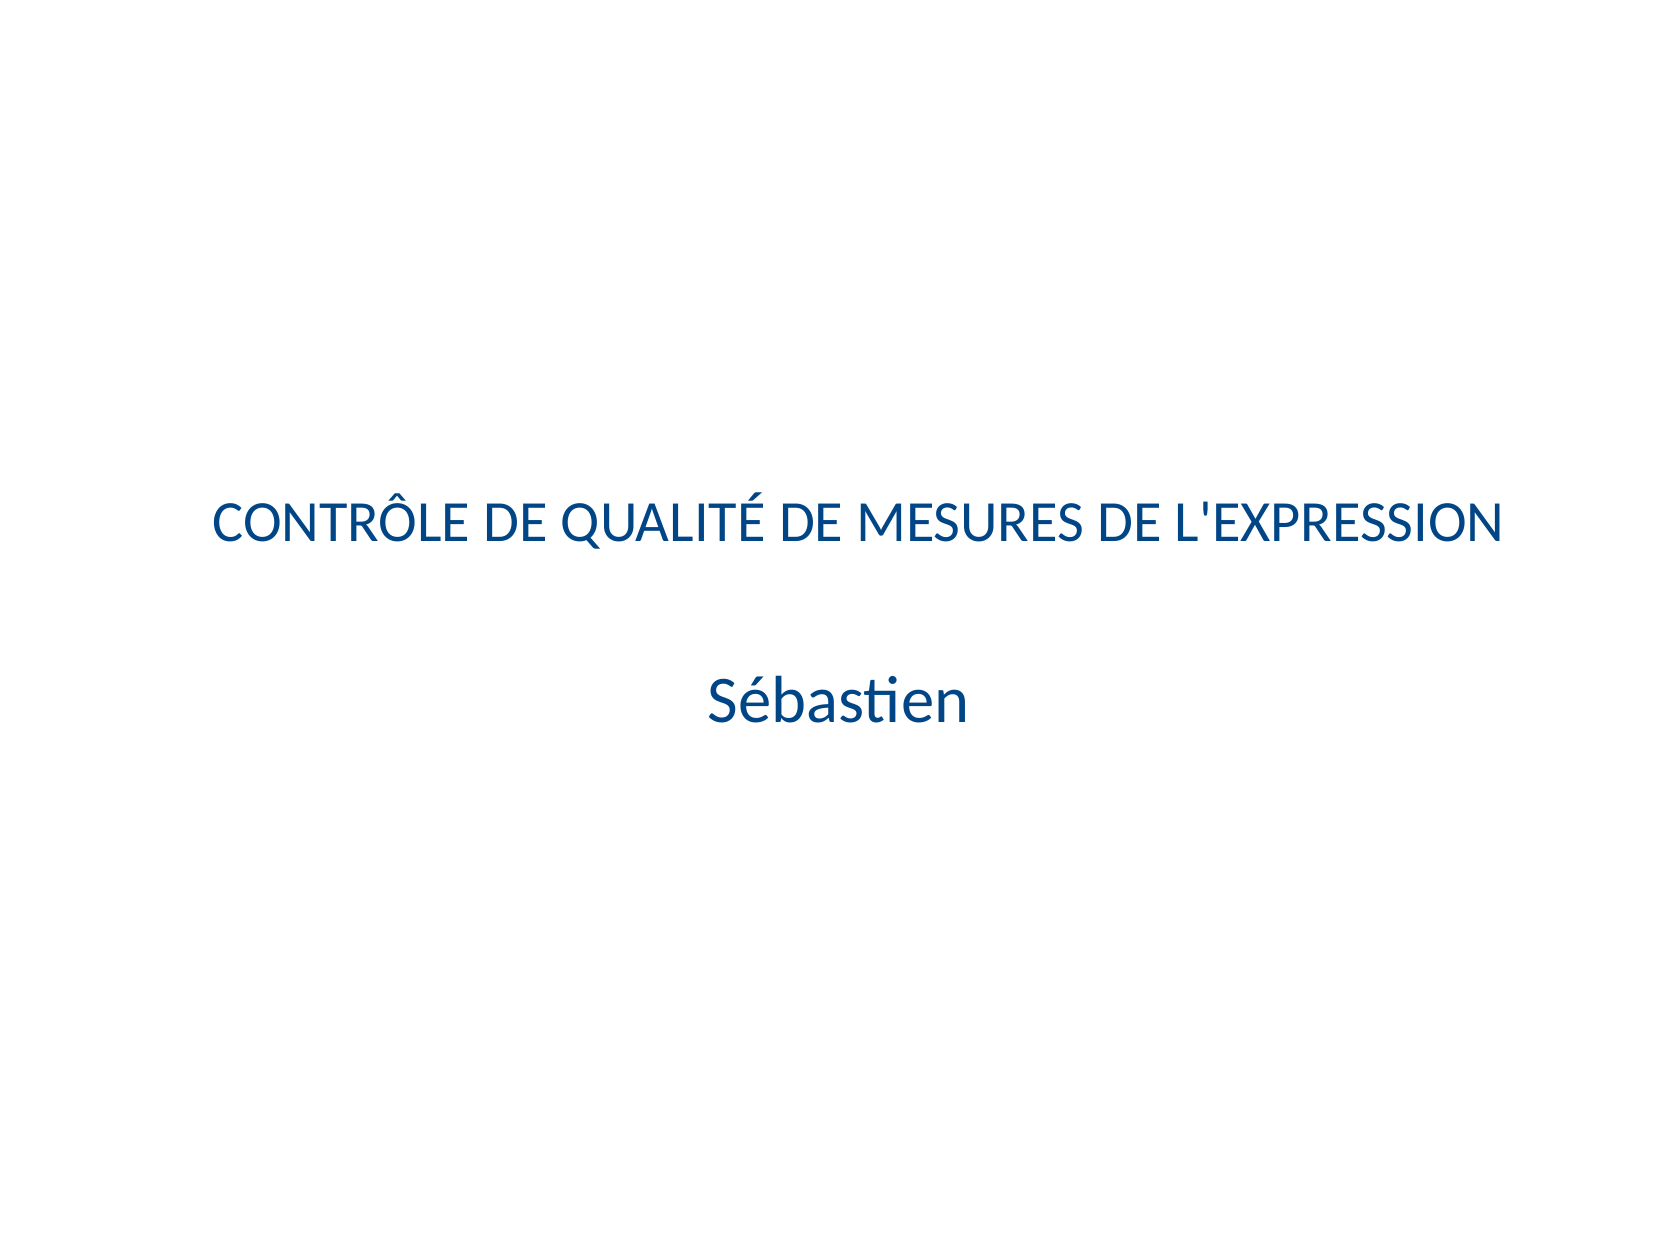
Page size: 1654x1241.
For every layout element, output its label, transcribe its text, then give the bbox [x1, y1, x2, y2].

title CONTRÔLE DE QUALITÉ DE MESURES DE L'EXPRESSION [123, 385, 1595, 651]
subtitle Sébastien [94, 655, 1583, 973]
